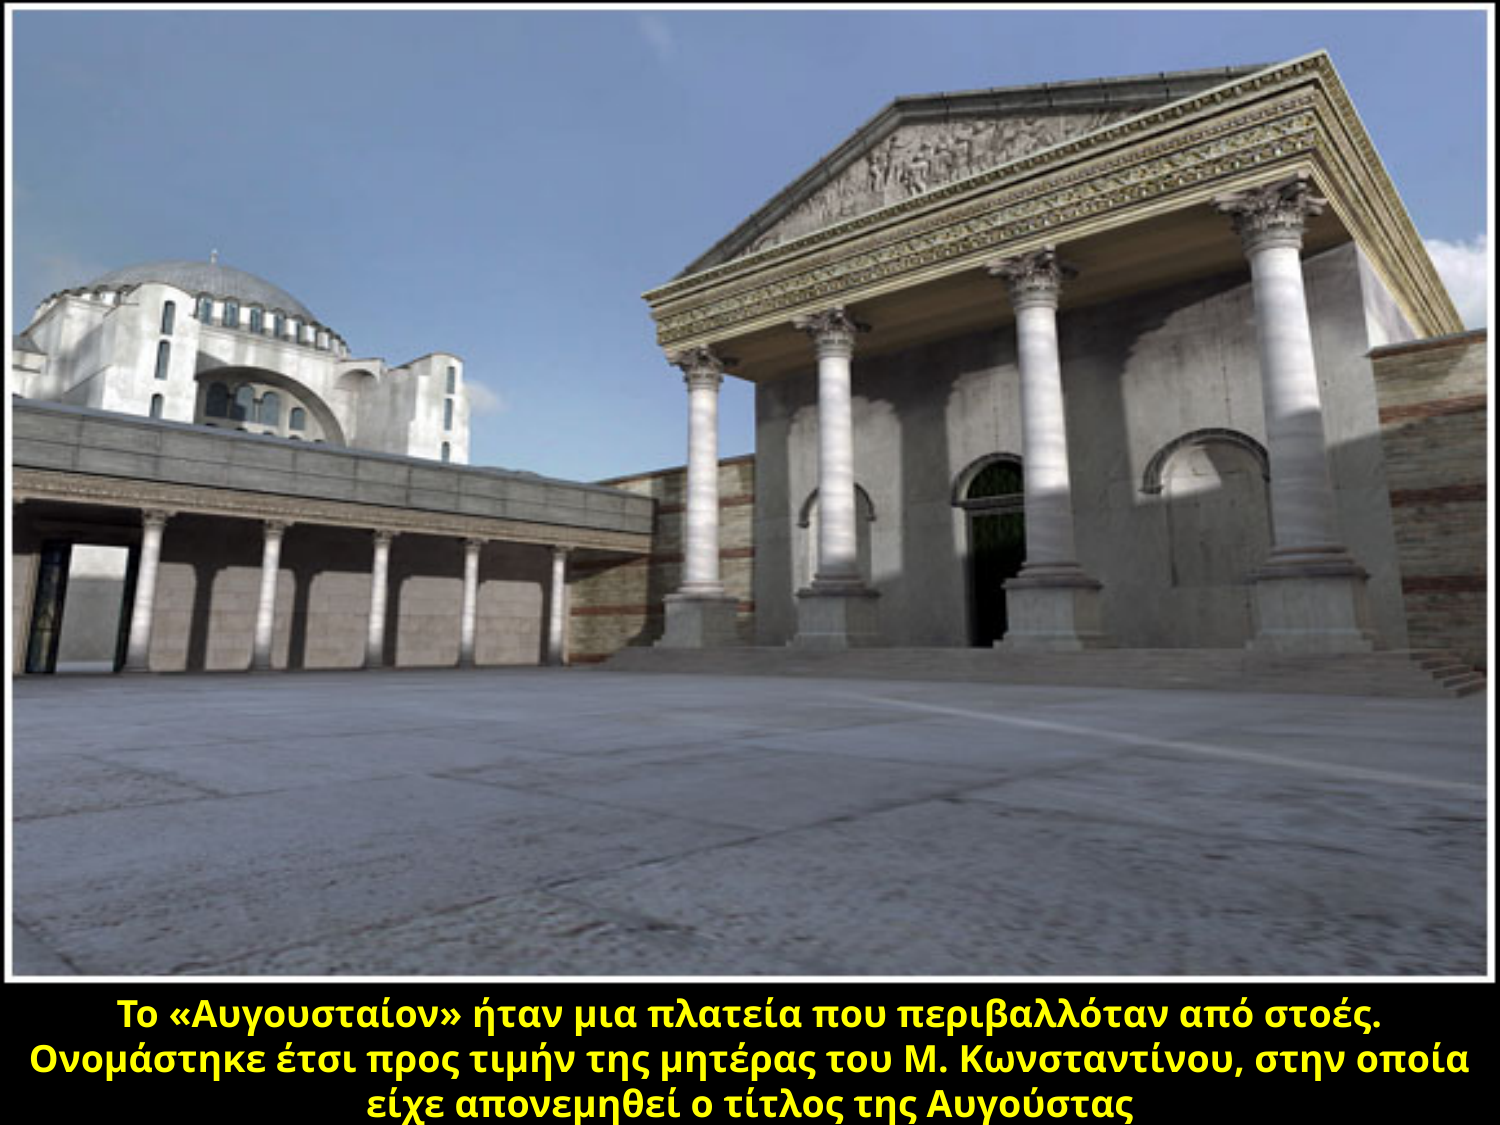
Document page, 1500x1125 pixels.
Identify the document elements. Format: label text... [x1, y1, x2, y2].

title Το «Αυγουσταίον» ήταν μια πλατεία που περιβαλλόταν από στοές. Ονομάστηκε έτσι προς τιμήν της μητέρας του Μ. Κωνσταντίνου, στην οποία είχε απονεμηθεί ο τίτλος της Αυγούστας [0, 997, 1500, 1125]
picture [0, 0, 1500, 988]
